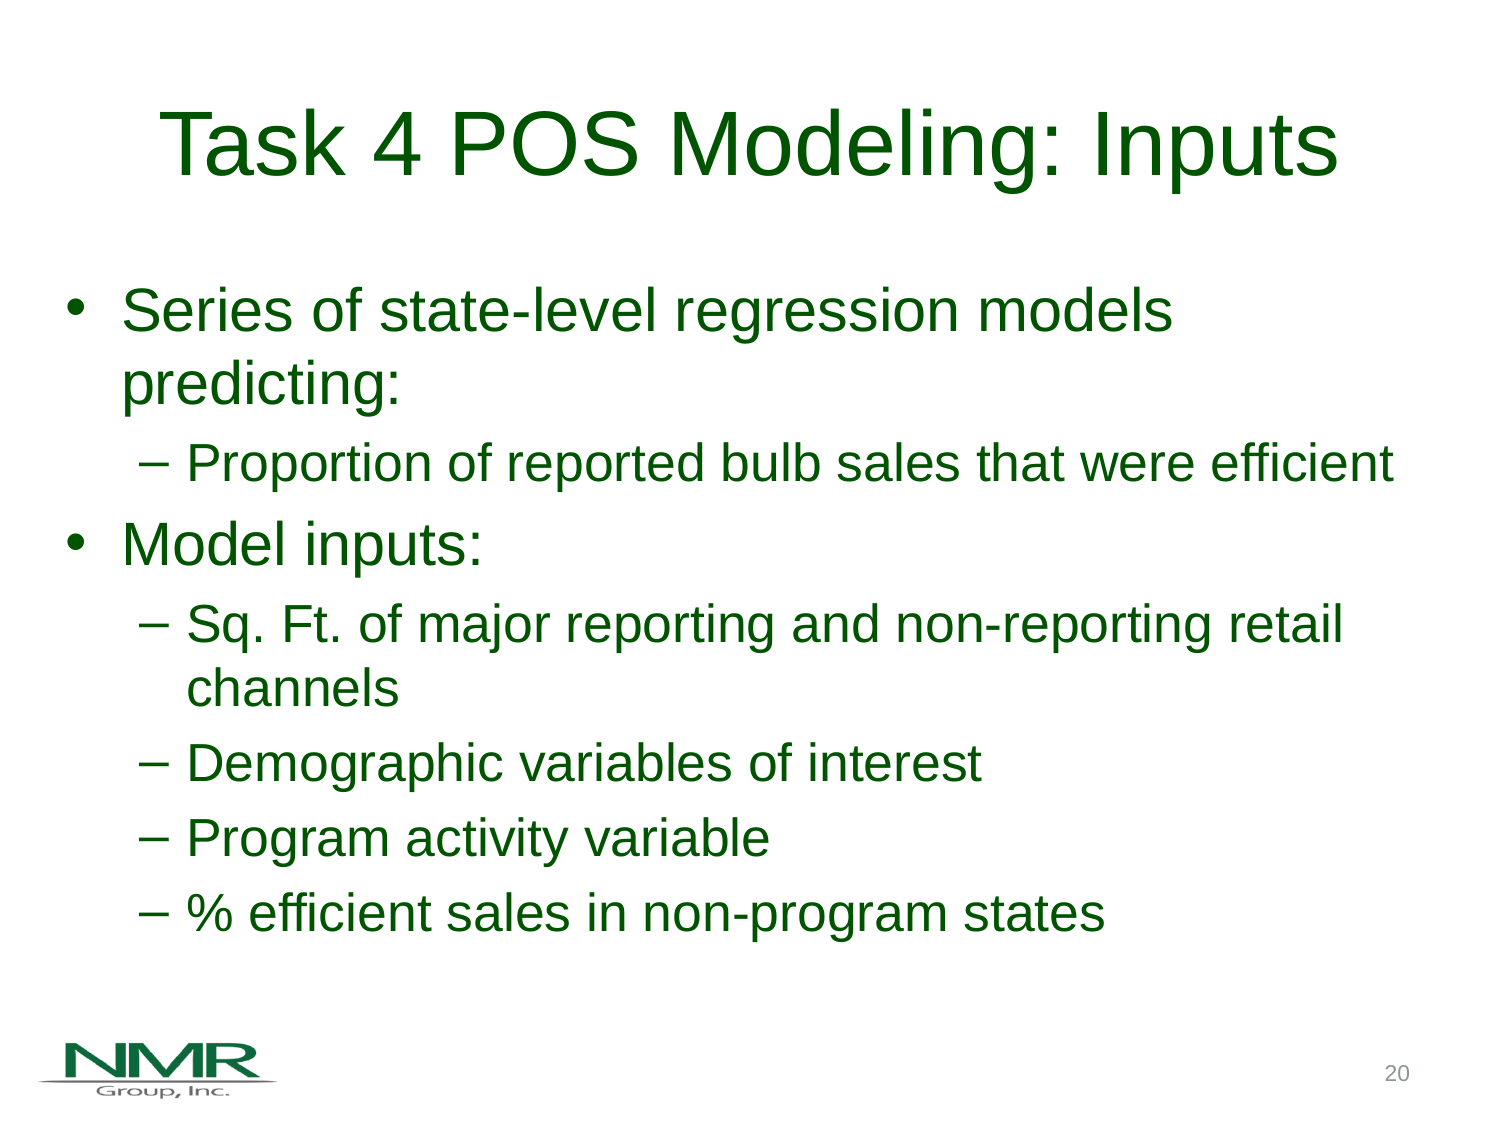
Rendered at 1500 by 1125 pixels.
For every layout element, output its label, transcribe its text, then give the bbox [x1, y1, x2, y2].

title Task 4 POS Modeling: Inputs [75, 45, 1425, 233]
slide_number 20 [1074, 1042, 1425, 1103]
list Series of state-level regression models predicting: Proportion of reported bulb sales that were efficient Model inputs: Sq. Ft. of major reporting and non-reporting retail channels Demographic variables of interest Program activity variable % efficient sales in non-program states [50, 262, 1450, 1005]
picture [37, 1037, 278, 1102]
